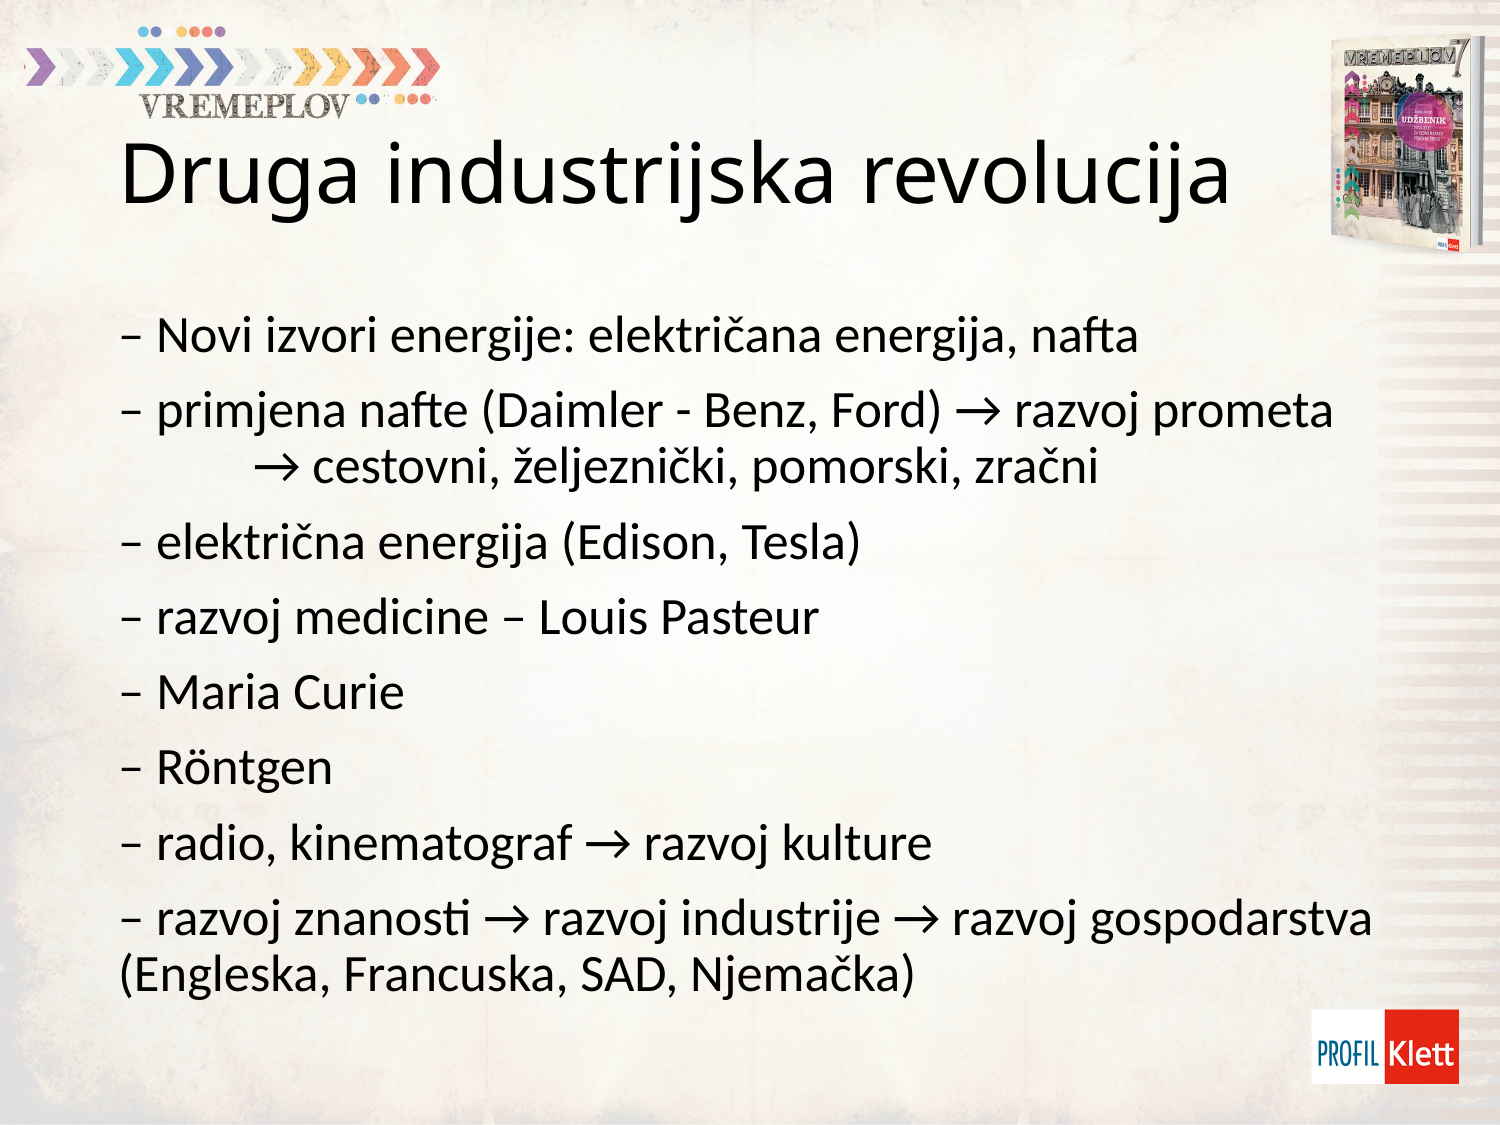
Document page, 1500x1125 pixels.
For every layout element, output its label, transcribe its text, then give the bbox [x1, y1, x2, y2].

title Druga industrijska revolucija [103, 68, 1397, 286]
picture [0, 0, 1500, 1125]
list – Novi izvori energije: električana energija, nafta – primjena nafte (Daimler - Benz, Ford) → razvoj prometa → cestovni, željeznički, pomorski, zračni – električna energija (Edison, Tesla) – razvoj medicine – Louis Pasteur – Maria Curie – Röntgen – radio, kinematograf → razvoj kulture – razvoj znanosti → razvoj industrije → razvoj gospodarstva (Engleska, Francuska, SAD, Njemačka) [103, 299, 1397, 1014]
